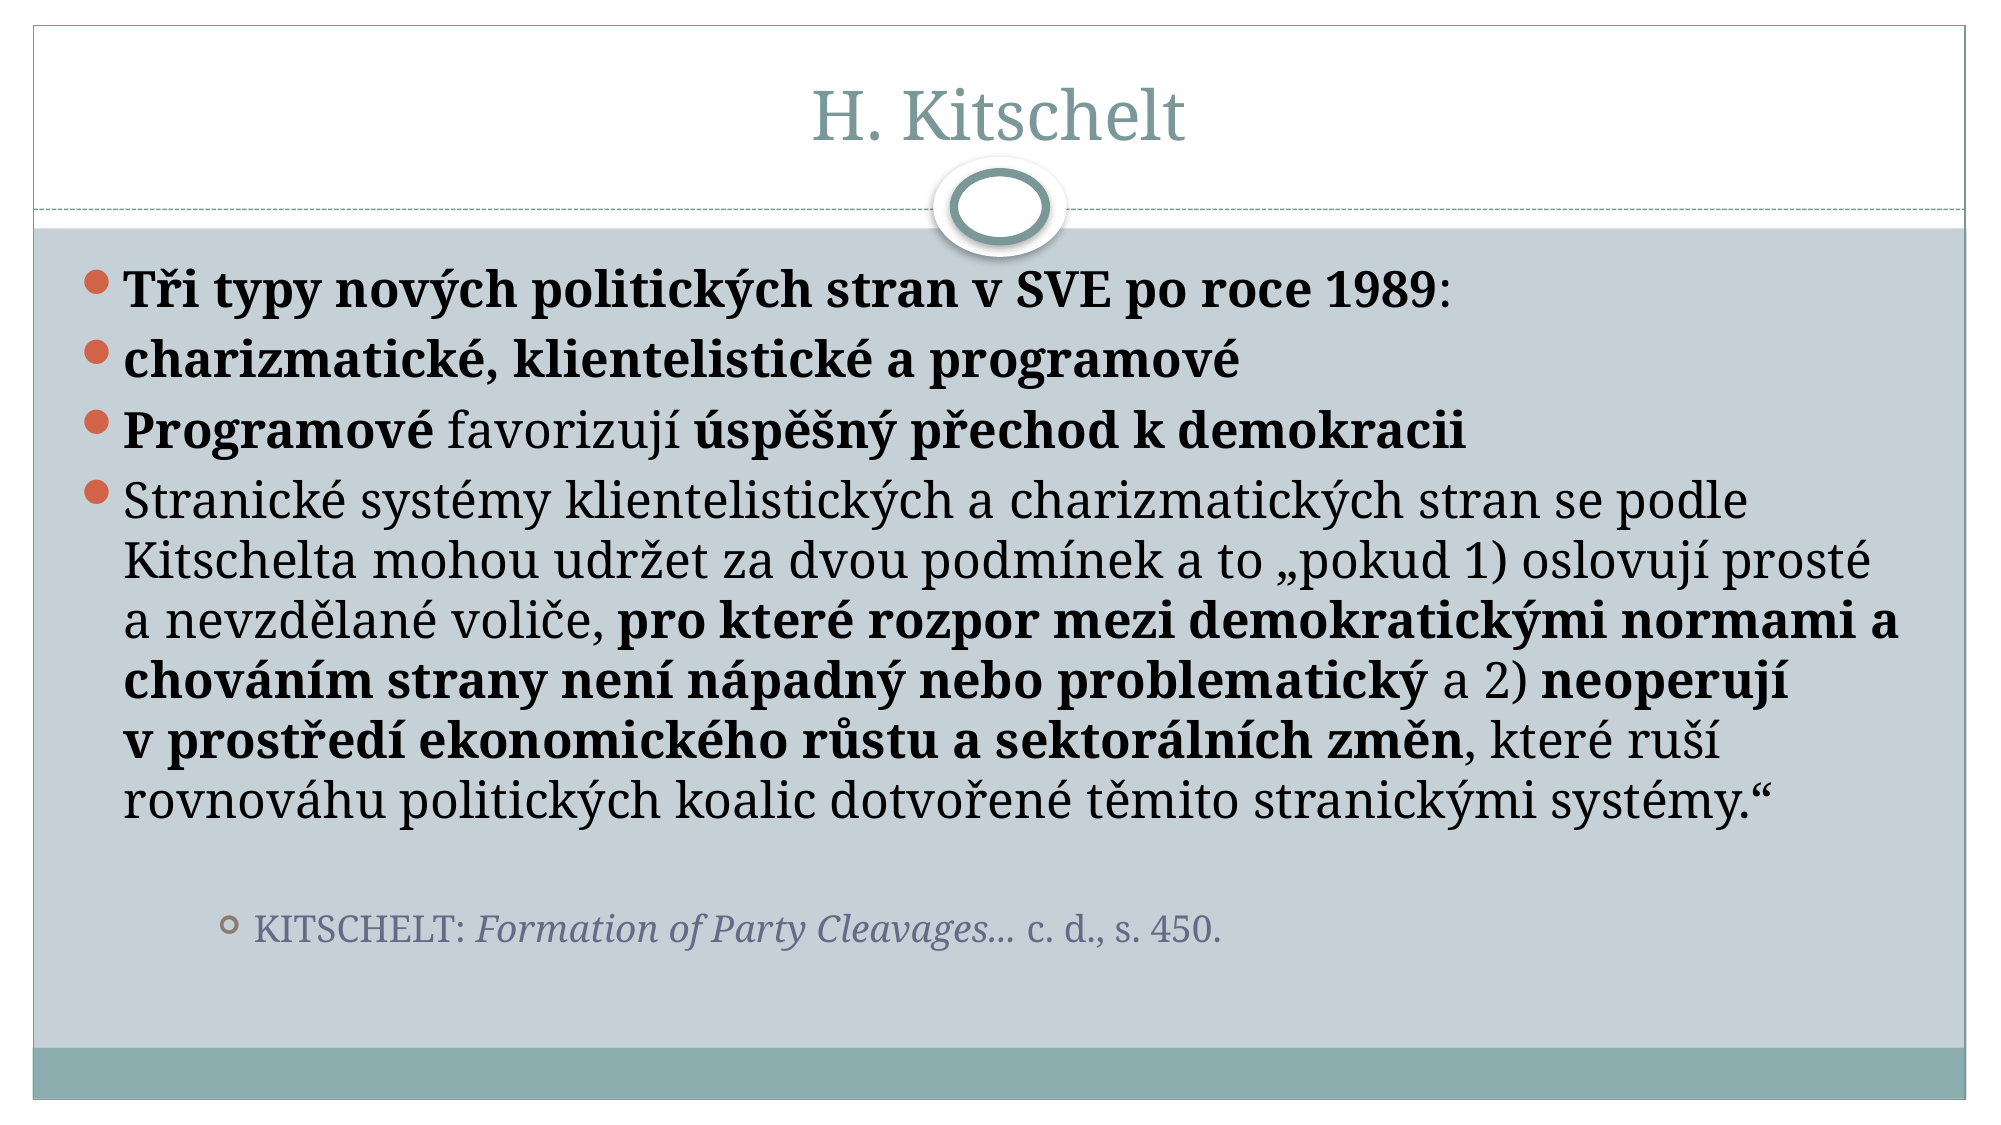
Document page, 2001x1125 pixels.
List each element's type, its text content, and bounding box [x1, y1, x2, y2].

title H. Kitschelt [66, 37, 1933, 162]
list Tři typy nových politických stran v SVE po roce 1989: charizmatické, klientelistické a programové Programové favorizují úspěšný přechod k demokracii Stranické systémy klientelistických a charizmatických stran se podle Kitschelta mohou udržet za dvou podmínek a to „pokud 1) oslovují prosté a nevzdělané voliče, pro které rozpor mezi demokratickými normami a chováním strany není nápadný nebo problematický a 2) neoperují v prostředí ekonomického růstu a sektorálních změn, které ruší rovnováhu politických koalic dotvořené těmito stranickými systémy.“ KITSCHELT: Formation of Party Cleavages... c. d., s. 450. [66, 250, 1926, 1001]
